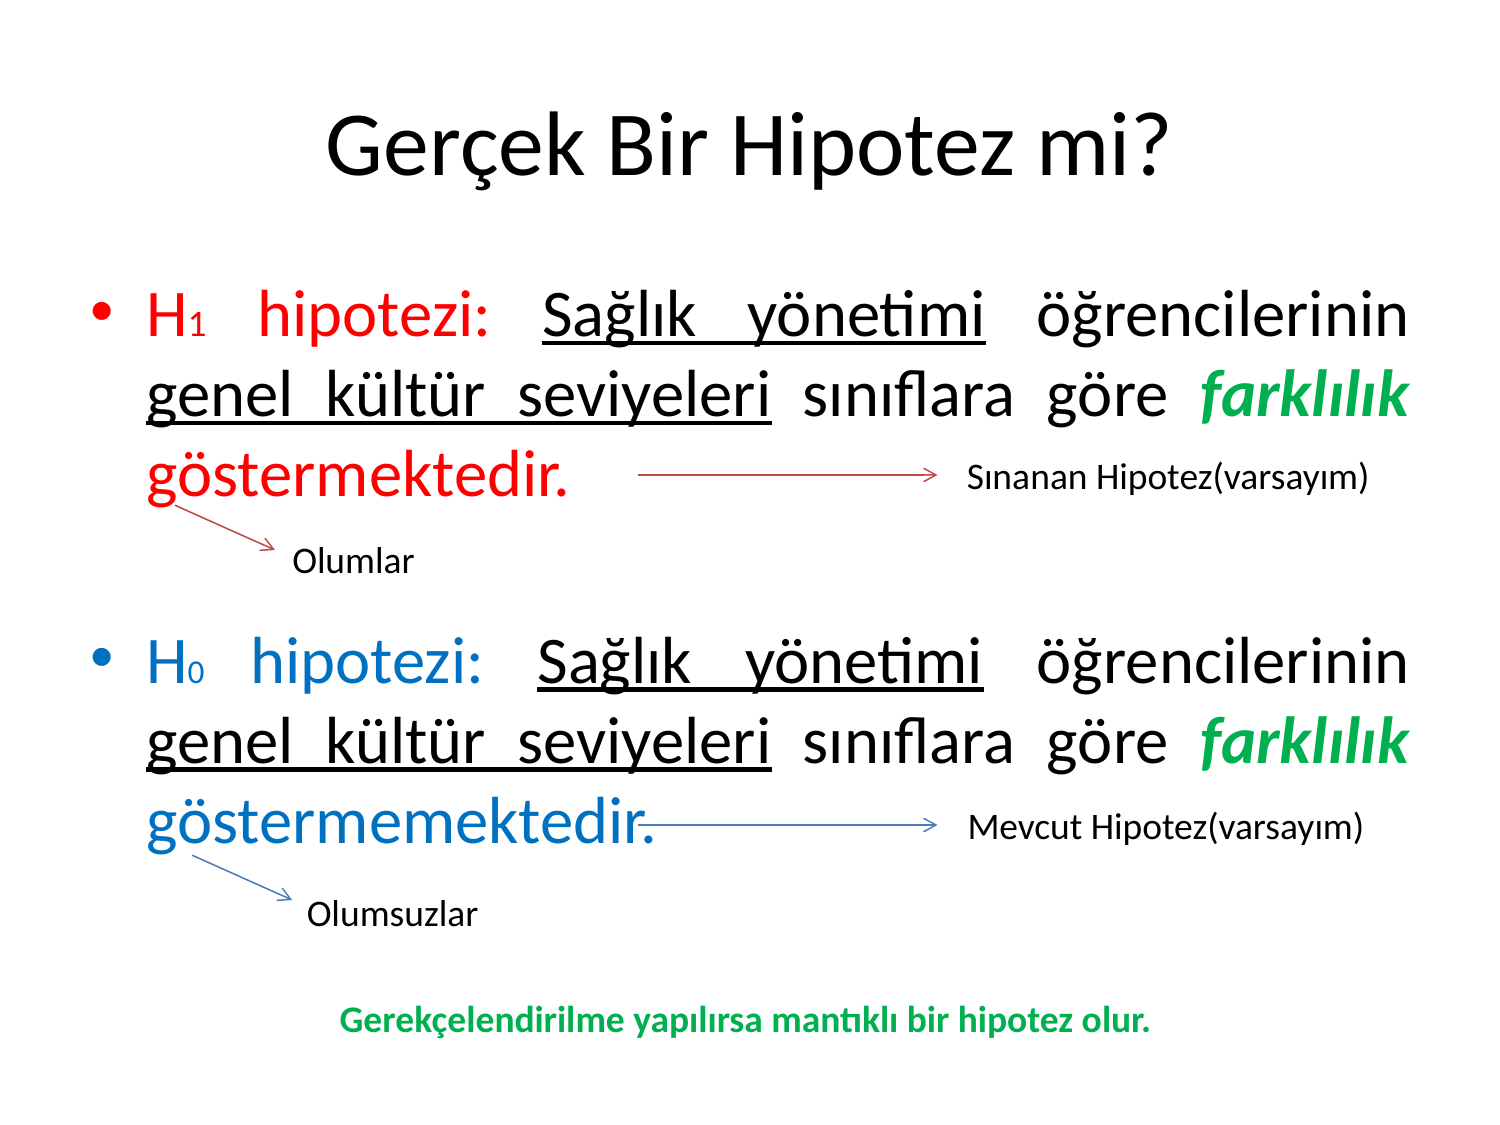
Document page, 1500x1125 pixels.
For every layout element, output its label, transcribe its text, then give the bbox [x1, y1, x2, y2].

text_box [174, 505, 276, 551]
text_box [191, 855, 293, 901]
text_box Olumsuzlar [292, 881, 755, 942]
title Gerçek Bir Hipotez mi? [75, 45, 1425, 233]
text_box Gerekçelendirilme yapılırsa mantıklı bir hipotez olur. [324, 987, 1348, 1048]
list H1 hipotezi: Sağlık yönetimi öğrencilerinin genel kültür seviyeleri sınıflara göre farklılık göstermektedir. H0 hipotezi: Sağlık yönetimi öğrencilerinin genel kültür seviyeleri sınıflara göre farklılık göstermemektedir. [75, 262, 1425, 1005]
text_box Sınanan Hipotez(varsayım) [952, 444, 1415, 505]
text_box Mevcut Hipotez(varsayım) [952, 794, 1414, 855]
text_box Olumlar [277, 528, 741, 589]
